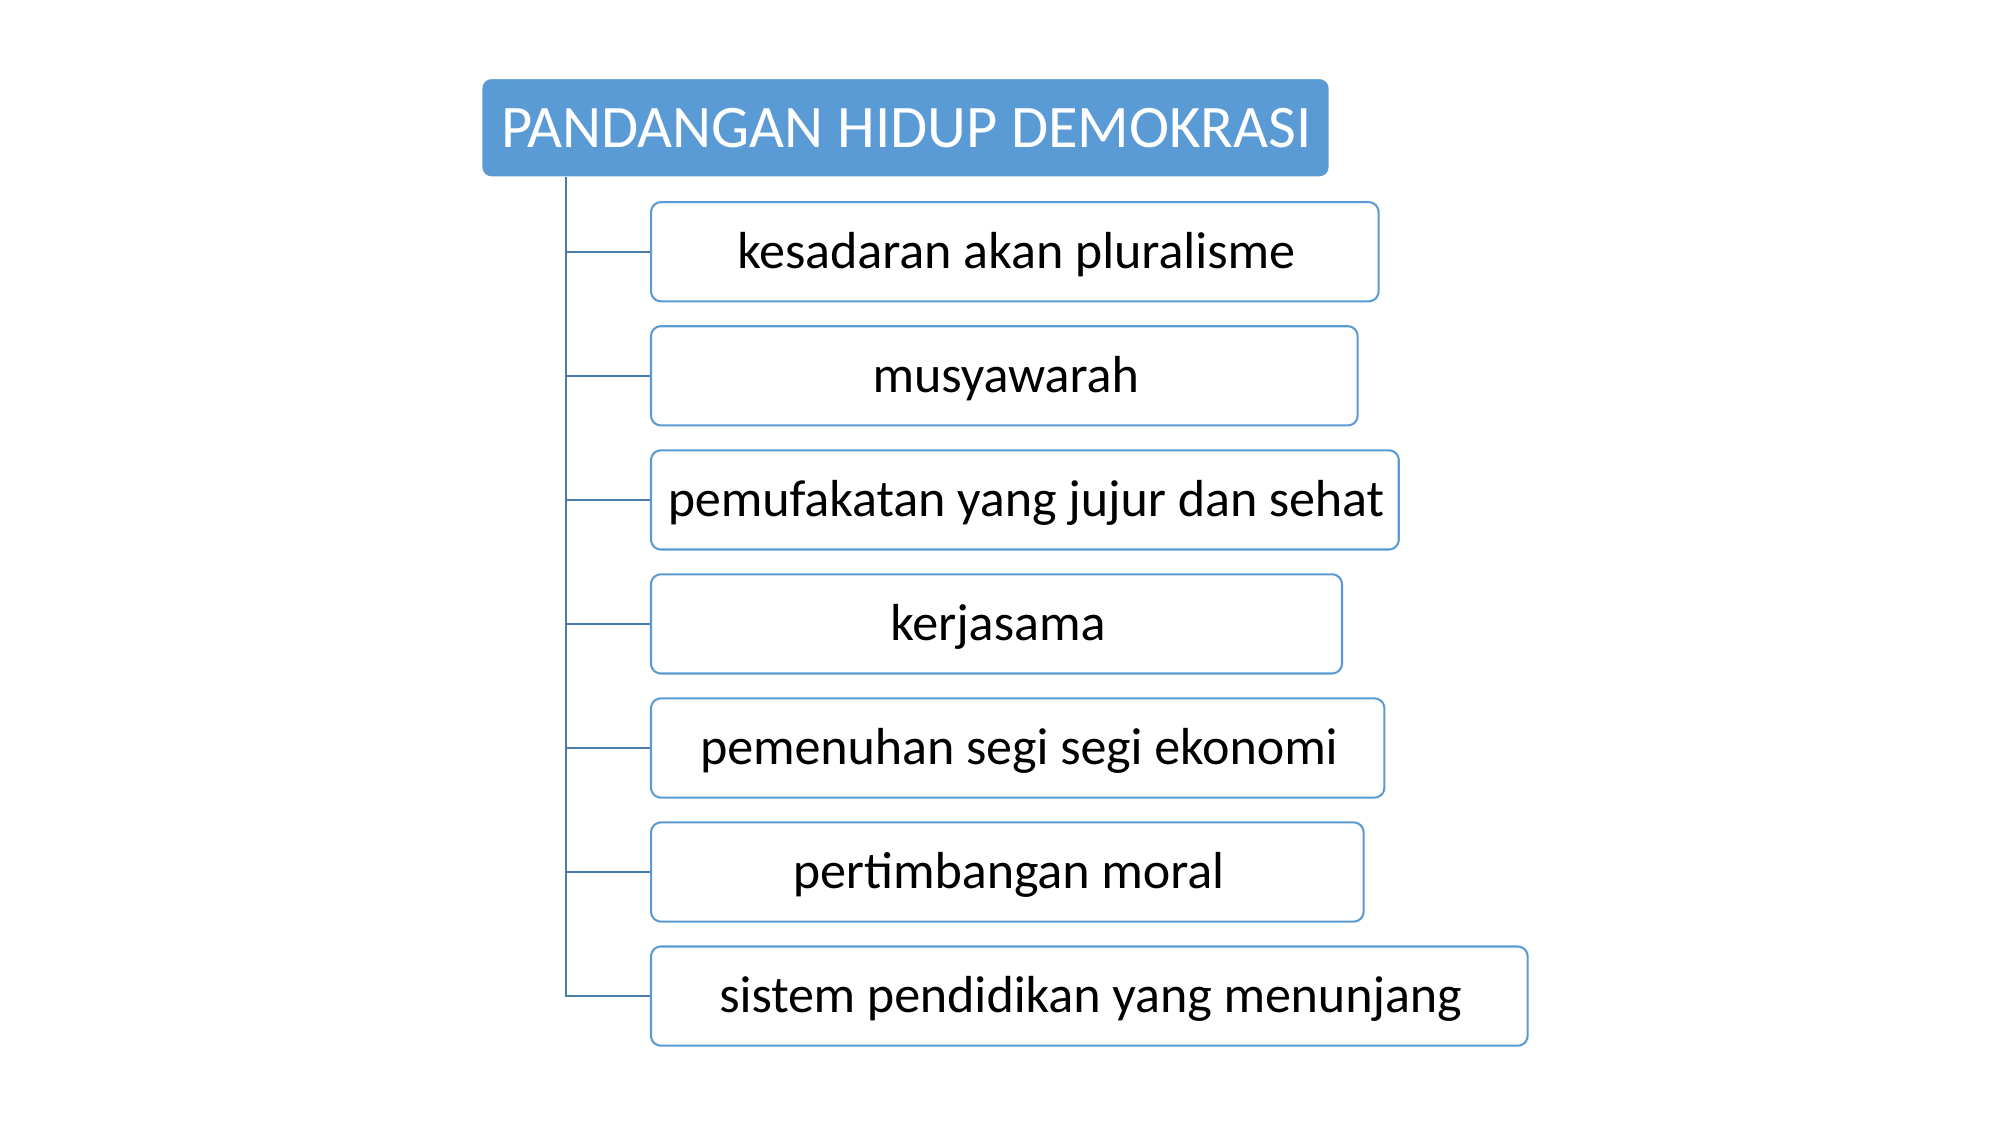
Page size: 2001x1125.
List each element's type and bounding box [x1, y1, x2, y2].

text_box [141, 78, 1868, 1046]
